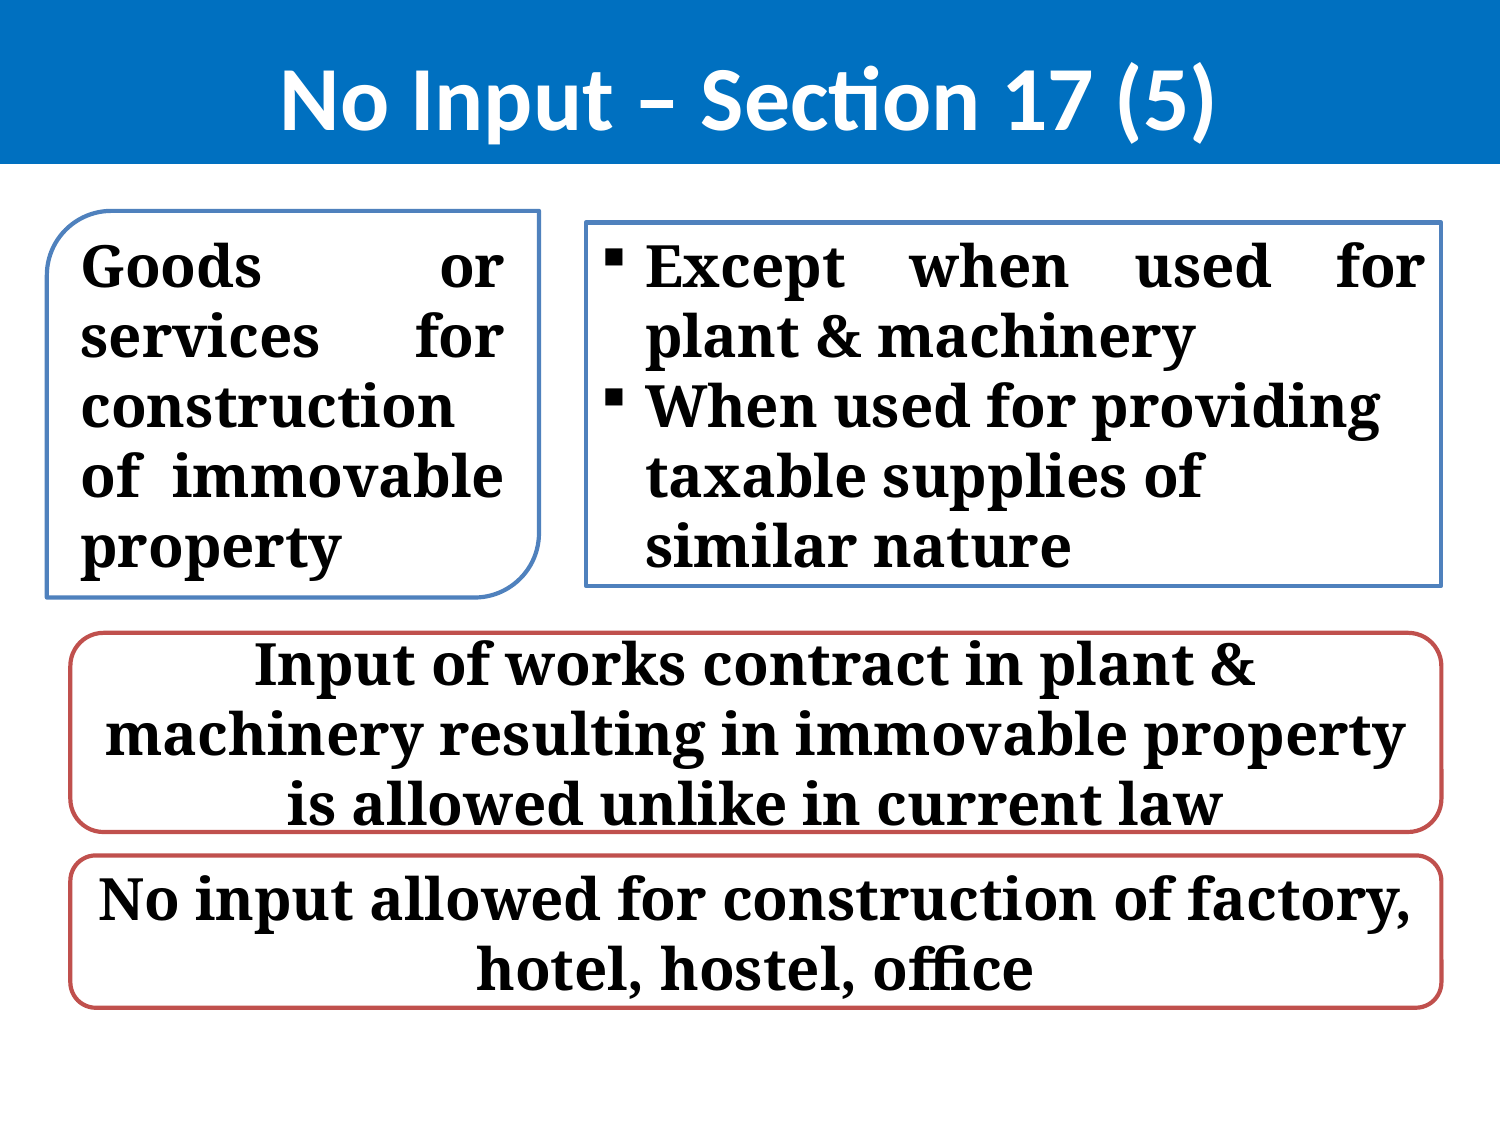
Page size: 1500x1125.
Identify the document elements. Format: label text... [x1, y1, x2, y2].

text_box Input of works contract in plant & machinery resulting in immovable property is allowed unlike in current law [68, 630, 1444, 835]
text_box Goods or services for construction of immovable property [44, 208, 542, 600]
text_box Except when used for plant & machinery When used for providing taxable supplies of similar nature [584, 220, 1443, 588]
text_box No input allowed for construction of factory, hotel, hostel, office [68, 853, 1444, 1010]
title No Input – Section 17 (5) [0, 0, 1500, 164]
